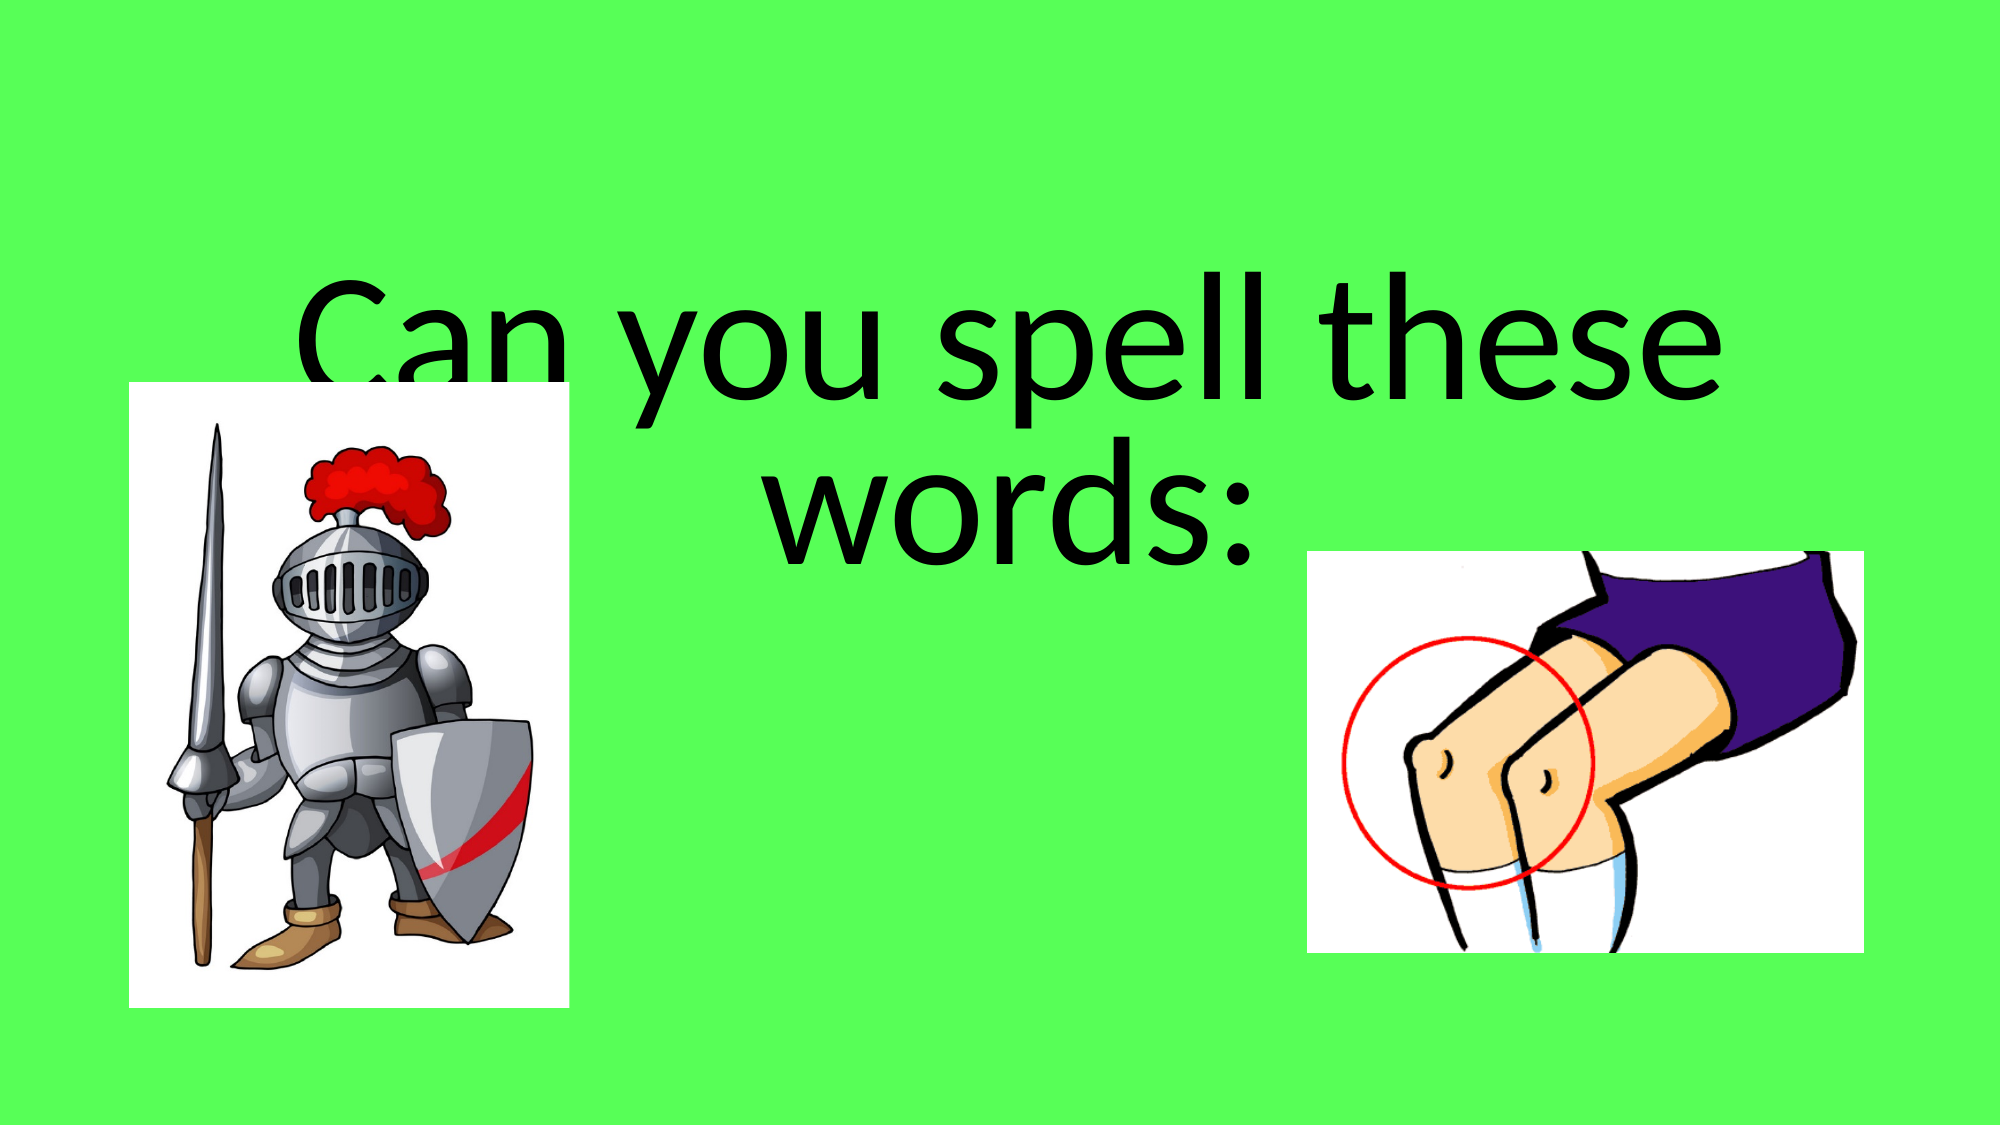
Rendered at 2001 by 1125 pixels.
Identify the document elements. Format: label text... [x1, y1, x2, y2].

title Can you spell these words: [261, 80, 1762, 954]
picture [129, 381, 570, 1008]
picture [1306, 551, 1864, 954]
